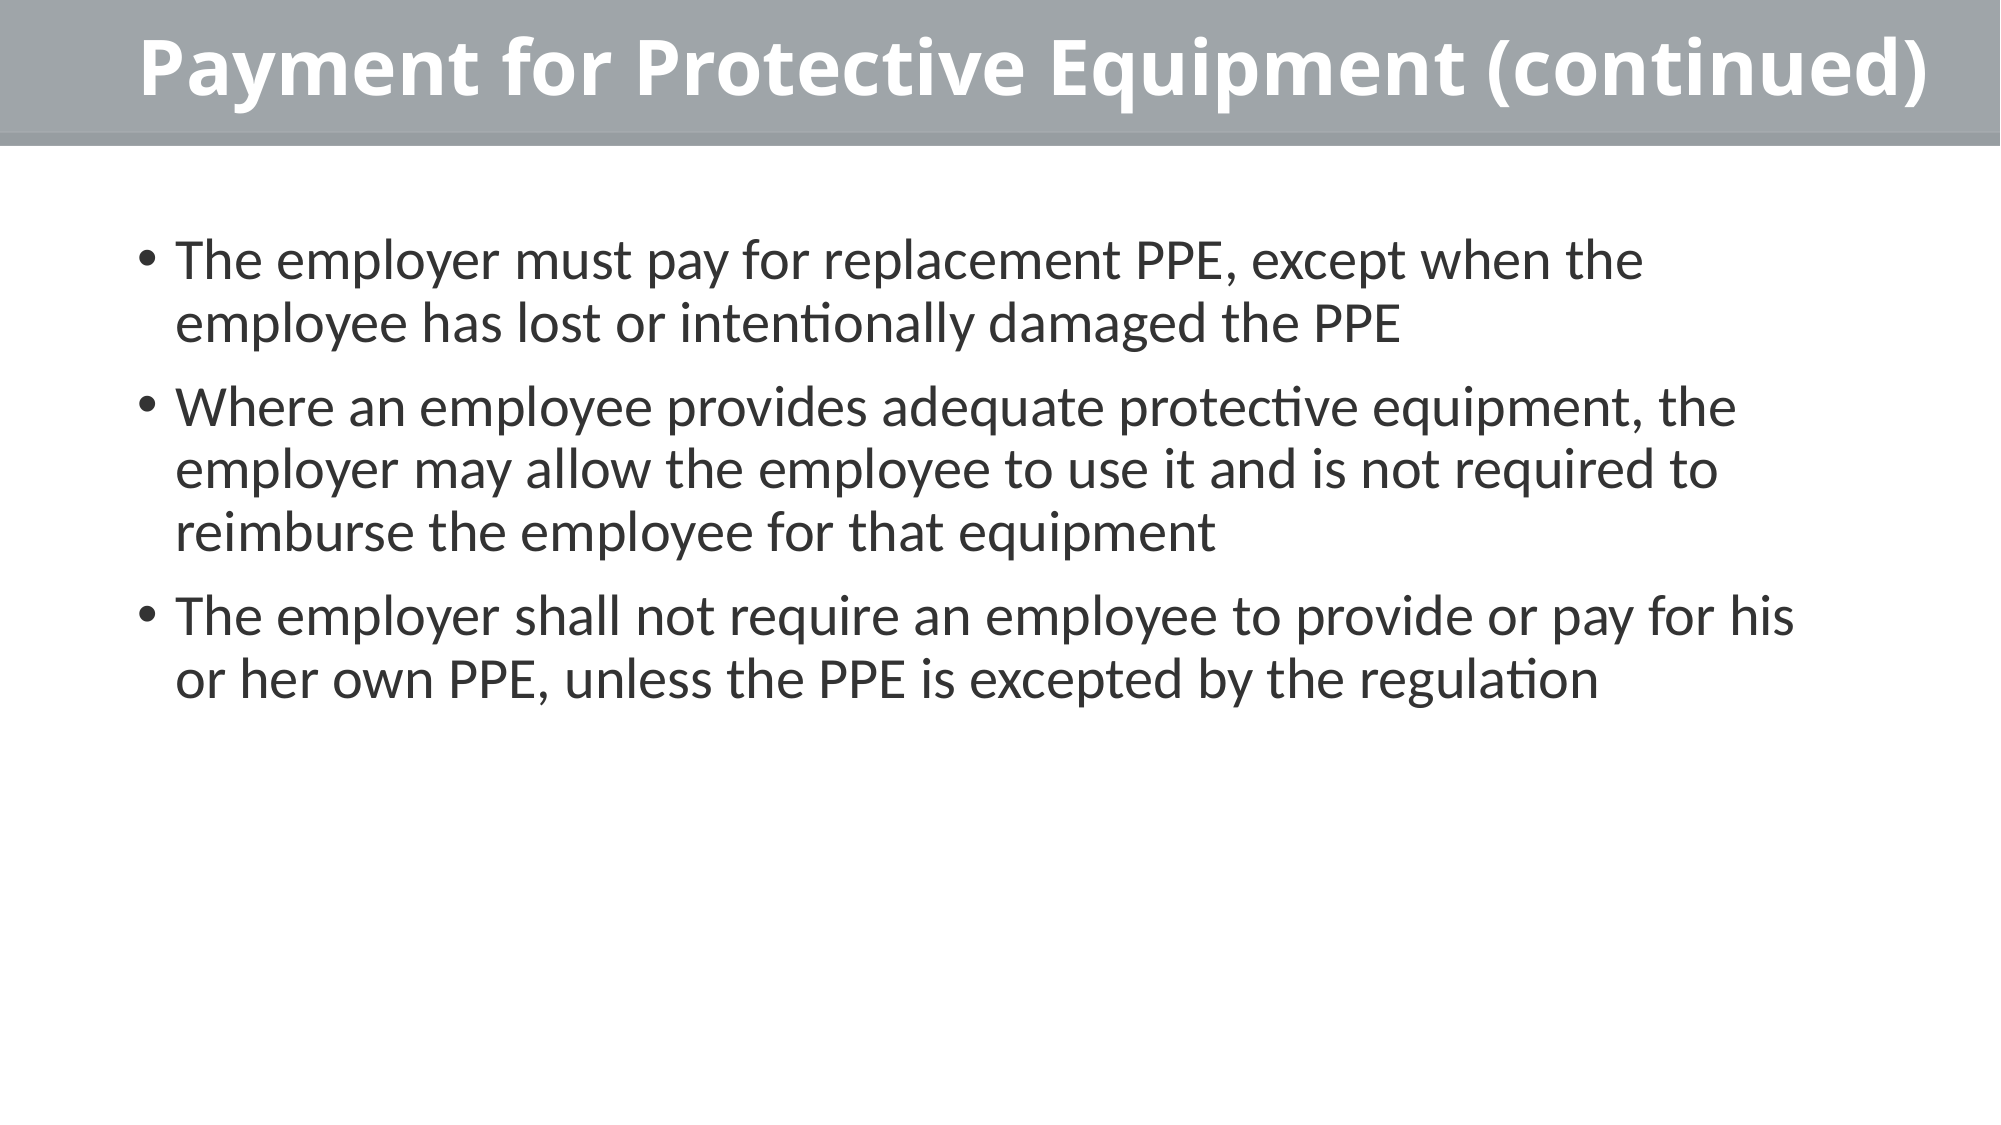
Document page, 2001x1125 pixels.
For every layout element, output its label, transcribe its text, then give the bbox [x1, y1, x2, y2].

list The employer must pay for replacement PPE, except when the employee has lost or intentionally damaged the PPE Where an employee provides adequate protective equipment, the employer may allow the employee to use it and is not required to reimburse the employee for that equipment The employer shall not require an employee to provide or pay for his or her own PPE, unless the PPE is excepted by the regulation [122, 221, 1863, 1047]
title Payment for Protective Equipment (continued) [122, 12, 2000, 128]
